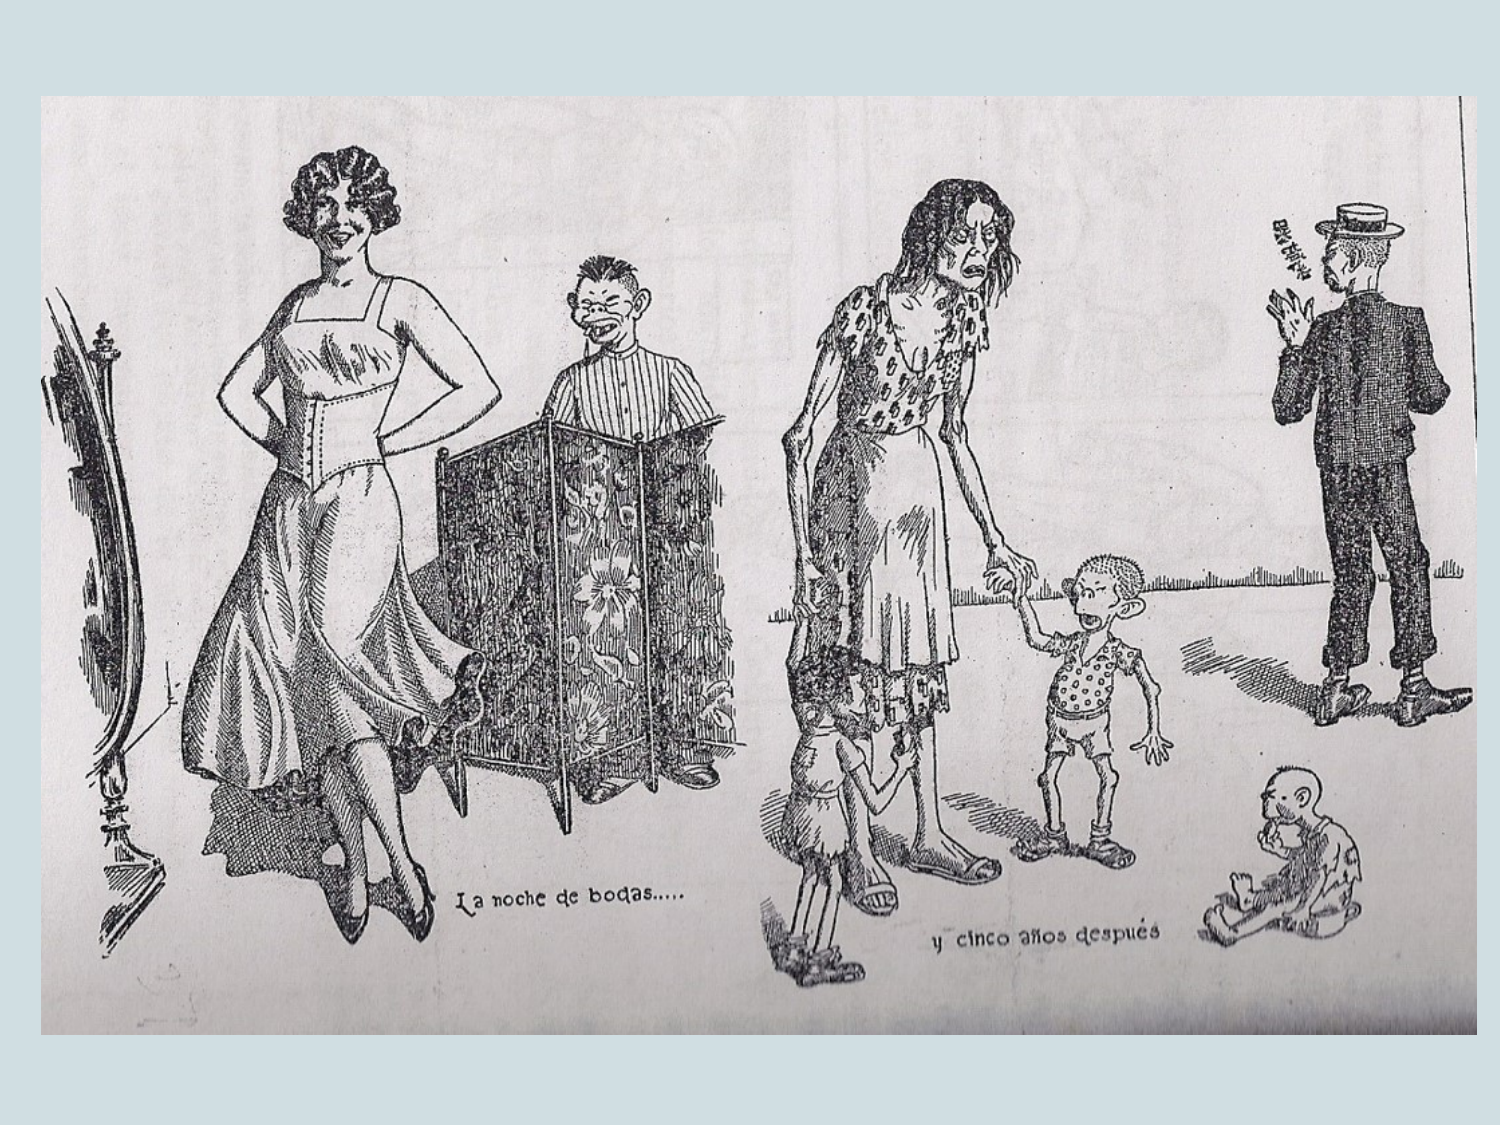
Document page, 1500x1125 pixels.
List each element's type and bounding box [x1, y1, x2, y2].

picture [41, 96, 1477, 1036]
